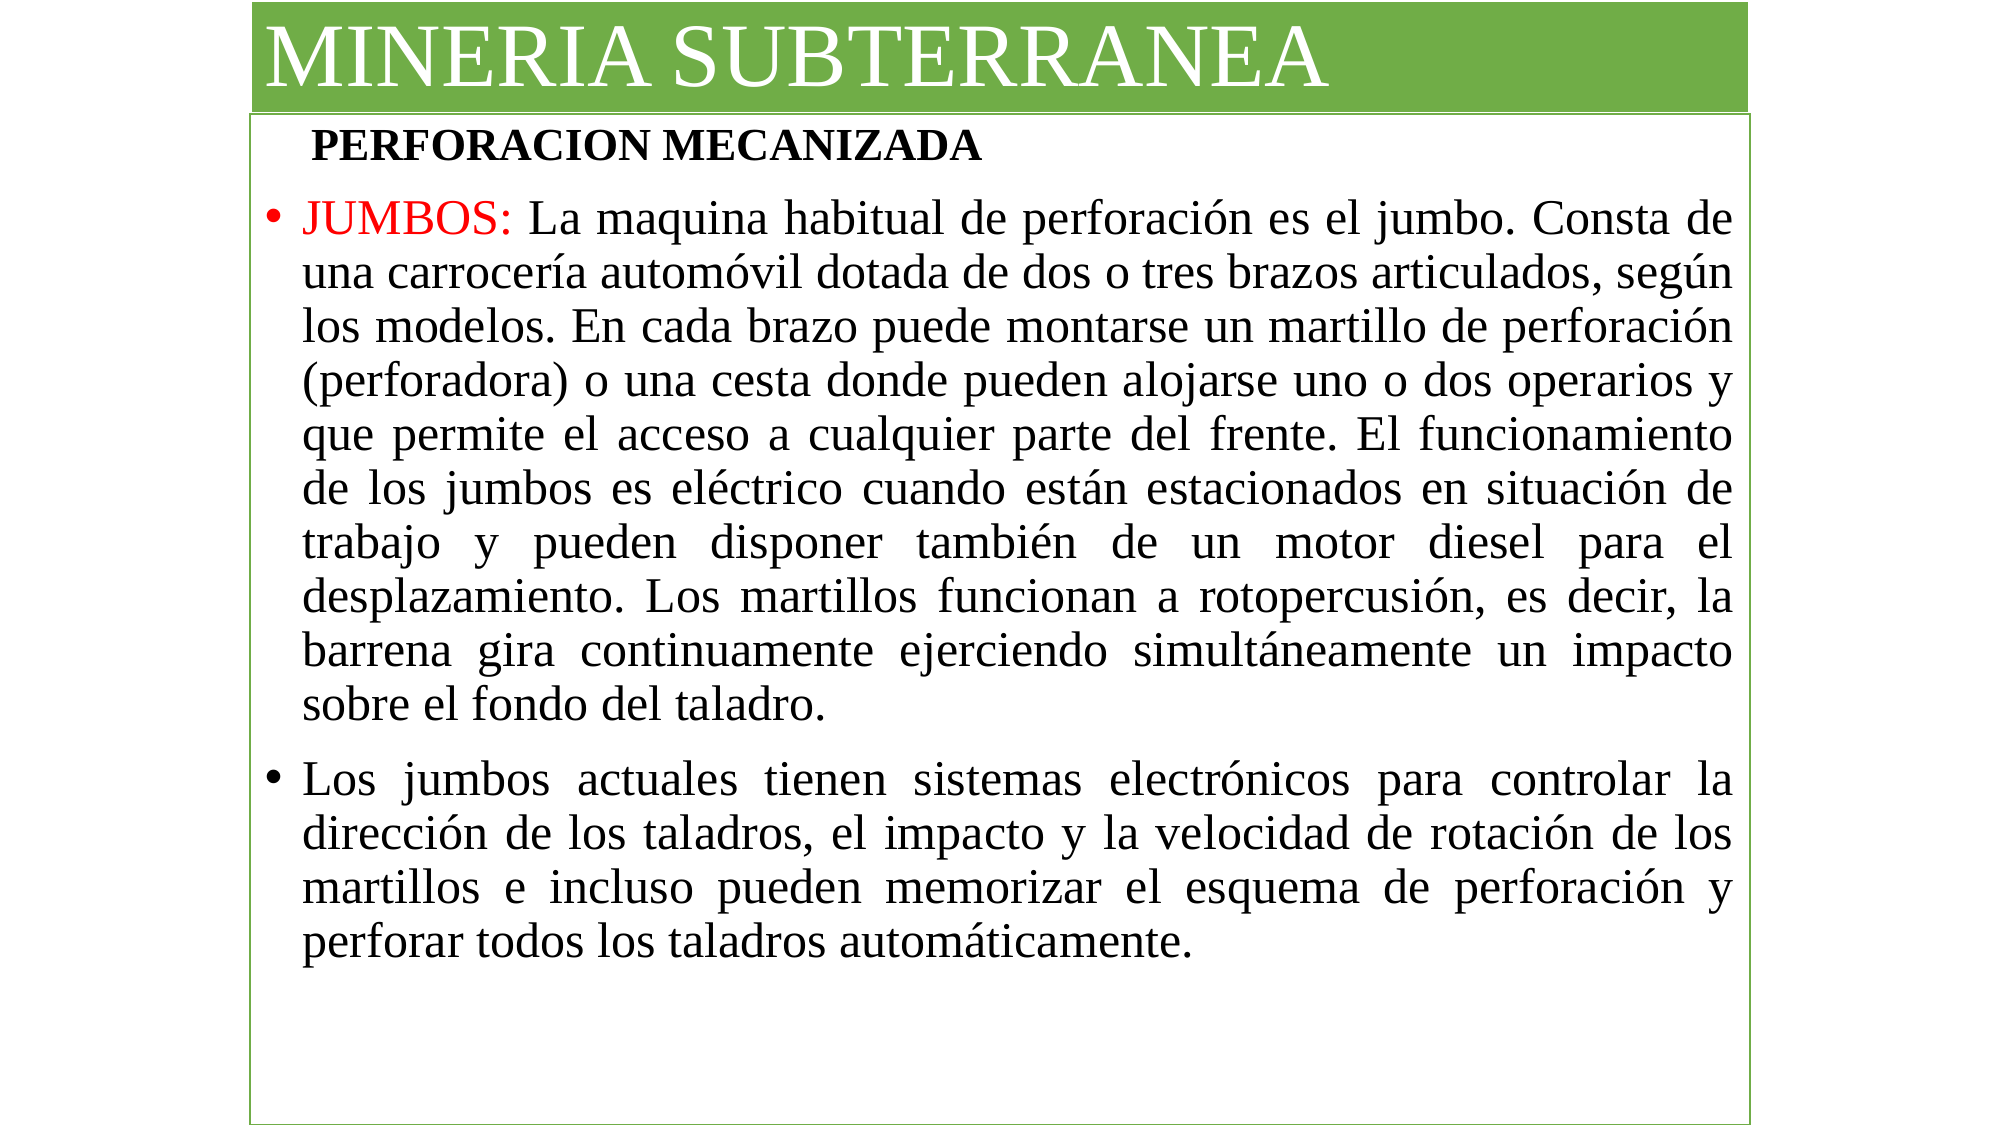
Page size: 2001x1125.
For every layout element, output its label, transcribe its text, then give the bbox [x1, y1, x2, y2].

list PERFORACION MECANIZADA JUMBOS: La maquina habitual de perforación es el jumbo. Consta de una carrocería automóvil dotada de dos o tres brazos articulados, según los modelos. En cada brazo puede montarse un martillo de perforación (perforadora) o una cesta donde pueden alojarse uno o dos operarios y que permite el acceso a cualquier parte del frente. El funcionamiento de los jumbos es eléctrico cuando están estacionados en situación de trabajo y pueden disponer también de un motor diesel para el desplazamiento. Los martillos funcionan a rotopercusión, es decir, la barrena gira continuamente ejerciendo simultáneamente un impacto sobre el fondo del taladro. Los jumbos actuales tienen sistemas electrónicos para controlar la dirección de los taladros, el impacto y la velocidad de rotación de los martillos e incluso pueden memorizar el esquema de perforación y perforar todos los taladros automáticamente. [249, 113, 1751, 1125]
title MINERIA SUBTERRANEA [248, 0, 1751, 115]
